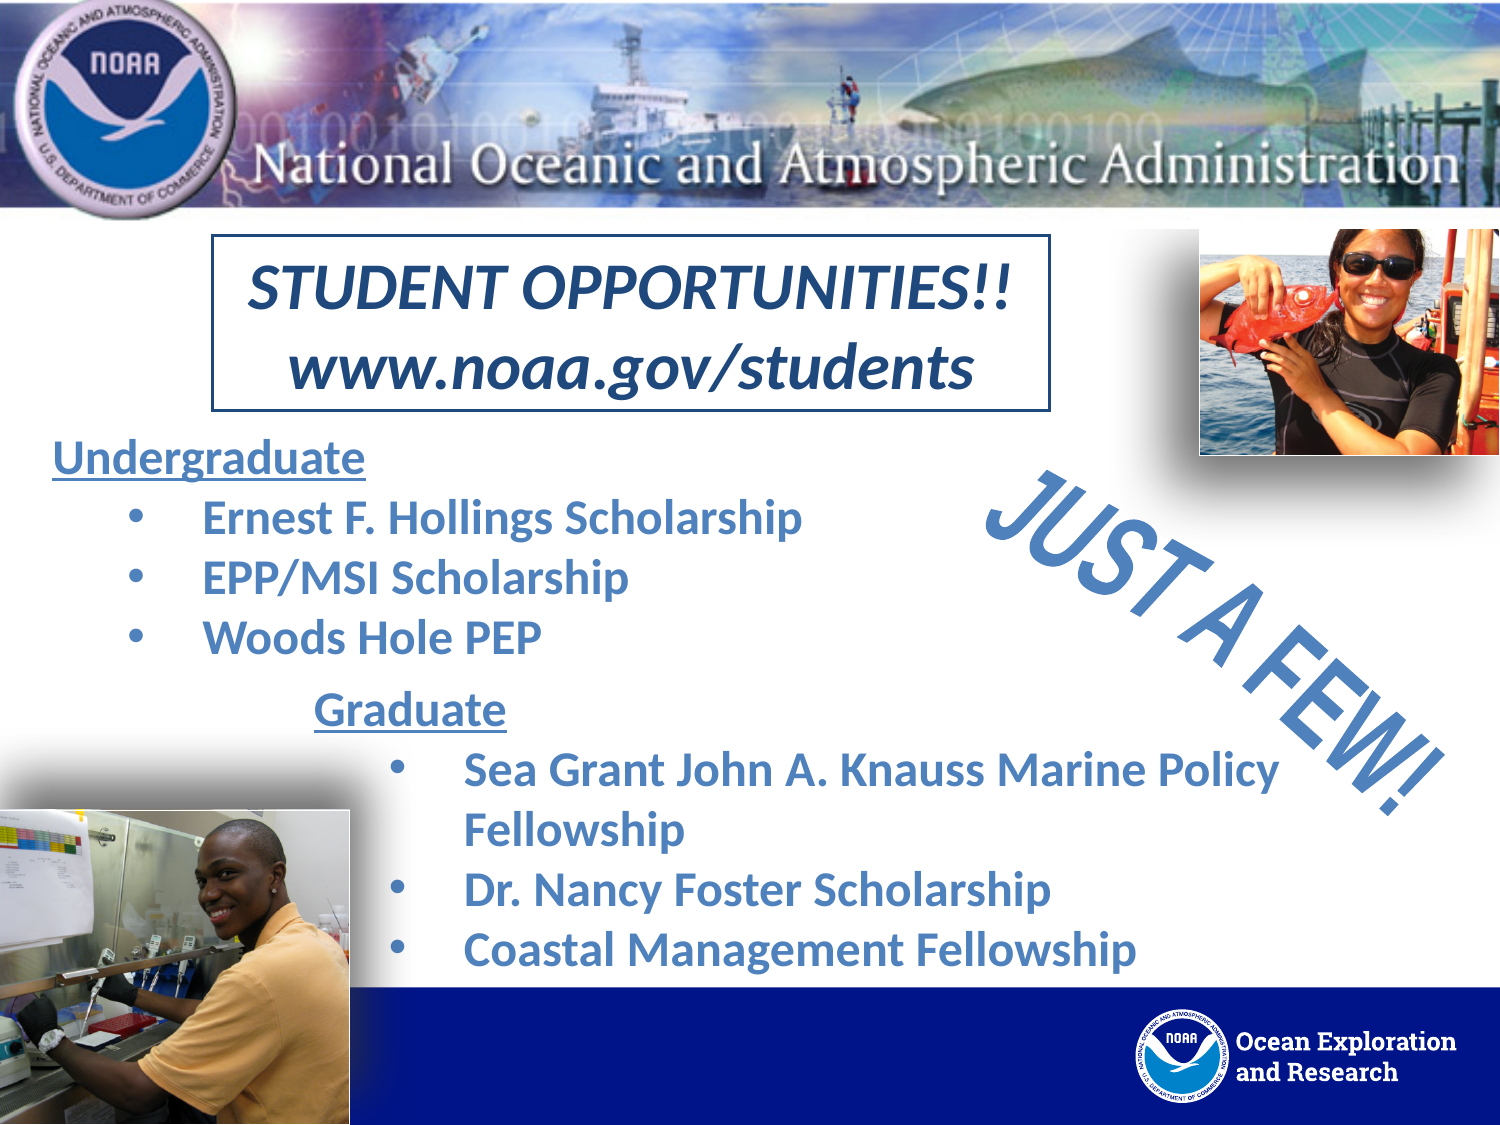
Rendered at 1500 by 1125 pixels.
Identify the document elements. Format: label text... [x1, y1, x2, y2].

text_box STUDENT OPPORTUNITIES!! www.noaa.gov/students [212, 238, 1050, 411]
picture [0, 0, 1500, 456]
text_box Graduate Sea Grant John A. Knauss Marine Policy Fellowship Dr. Nancy Foster Scholarship Coastal Management Fellowship [299, 669, 1500, 985]
picture [0, 809, 351, 1125]
text_box Undergraduate Ernest F. Hollings Scholarship EPP/MSI Scholarship Woods Hole PEP [37, 417, 1075, 673]
